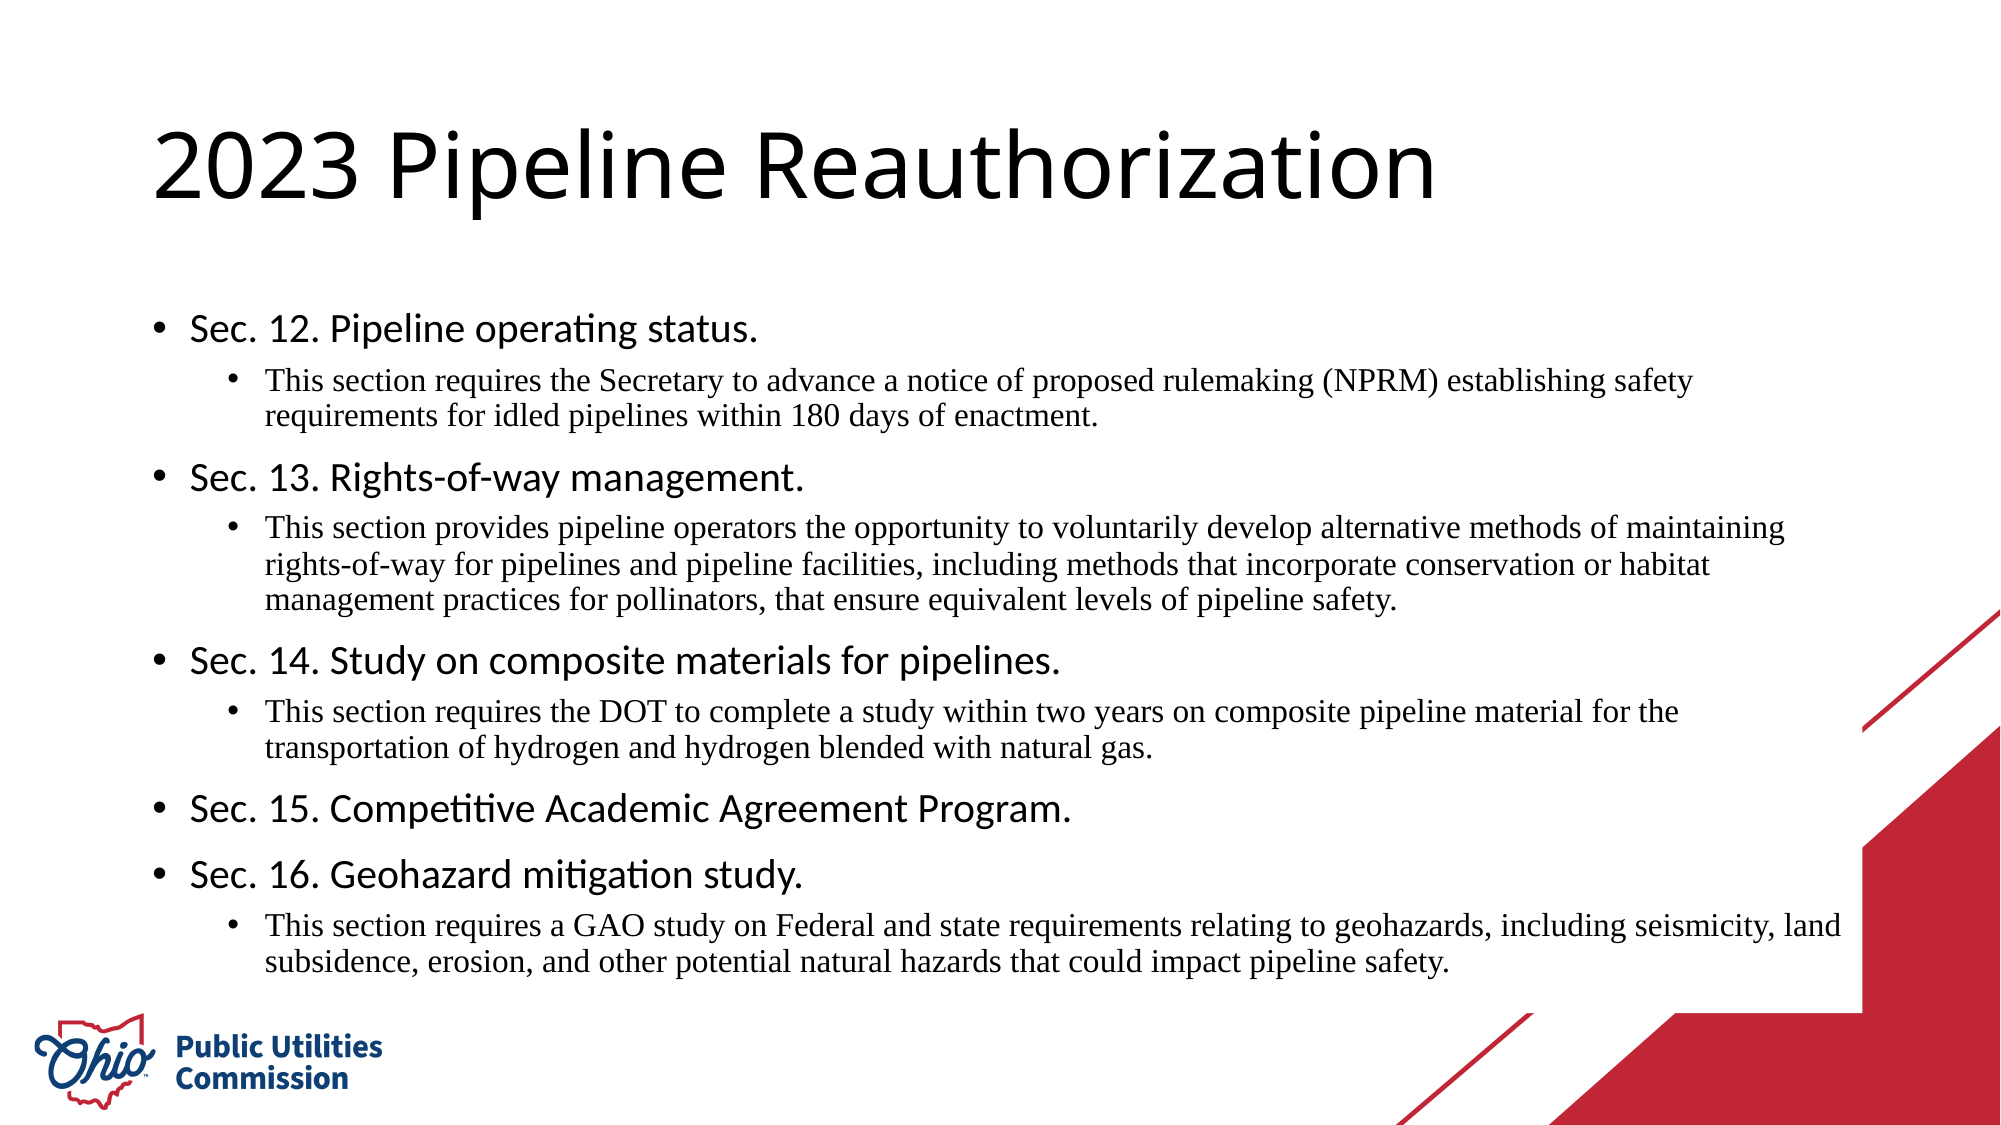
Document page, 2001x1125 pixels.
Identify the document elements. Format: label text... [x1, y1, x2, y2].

list Sec. 12. Pipeline operating status. This section requires the Secretary to advance a notice of proposed rulemaking (NPRM) establishing safety requirements for idled pipelines within 180 days of enactment. Sec. 13. Rights-of-way management. This section provides pipeline operators the opportunity to voluntarily develop alternative methods of maintaining rights-of-way for pipelines and pipeline facilities, including methods that incorporate conservation or habitat management practices for pollinators, that ensure equivalent levels of pipeline safety. Sec. 14. Study on composite materials for pipelines. This section requires the DOT to complete a study within two years on composite pipeline material for the transportation of hydrogen and hydrogen blended with natural gas. Sec. 15. Competitive Academic Agreement Program. Sec. 16. Geohazard mitigation study. This section requires a GAO study on Federal and state requirements relating to geohazards, including seismicity, land subsidence, erosion, and other potential natural hazards that could impact pipeline safety. [137, 299, 1863, 1014]
title 2023 Pipeline Reauthorization [137, 59, 1863, 278]
picture [34, 1013, 382, 1110]
